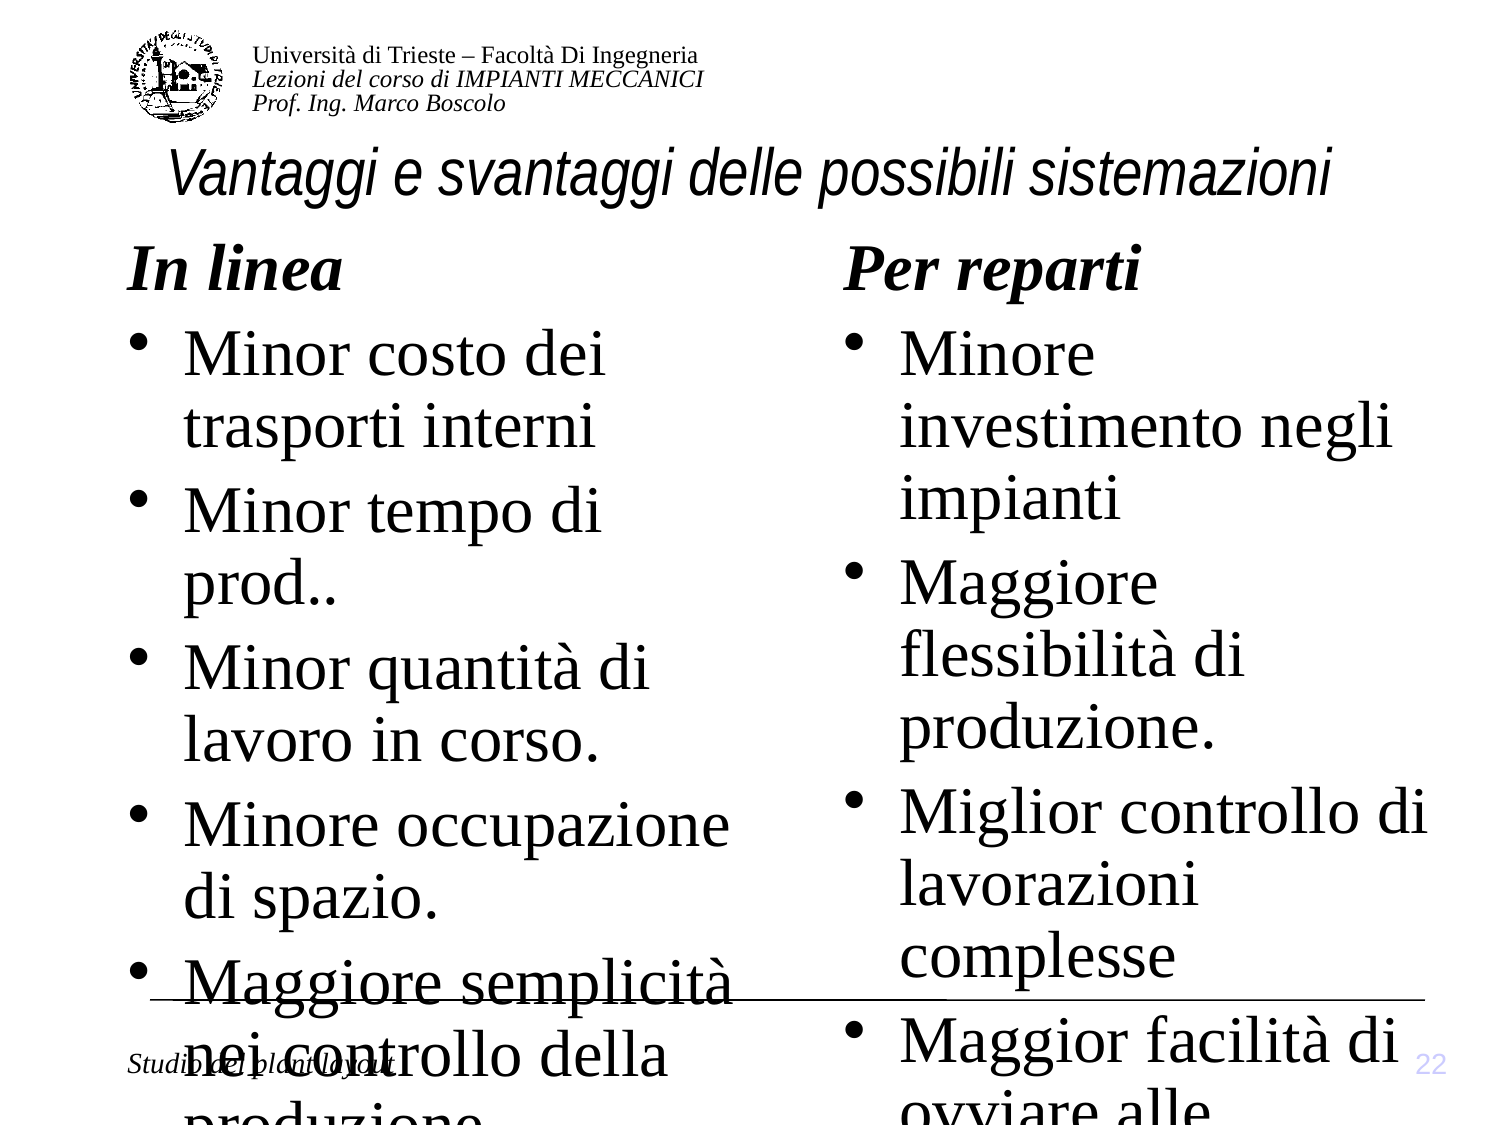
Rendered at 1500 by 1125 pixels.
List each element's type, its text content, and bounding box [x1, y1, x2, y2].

picture [125, 24, 225, 124]
title Vantaggi e svantaggi delle possibili sistemazioni [112, 124, 1388, 213]
slide_number 22 [1149, 1024, 1463, 1101]
list In linea Minor costo dei trasporti interni Minor tempo di prod.. Minor quantità di lavoro in corso. Minore occupazione di spazio. Maggiore semplicità nei controllo della produzione [112, 224, 786, 1001]
list Per reparti Minore investimento negli impianti Maggiore flessibilità di produzione. Miglior controllo di lavorazioni complesse Maggior facilità di ovviare alle interruzioni dovute al cattivo funzionamento [827, 224, 1454, 1001]
